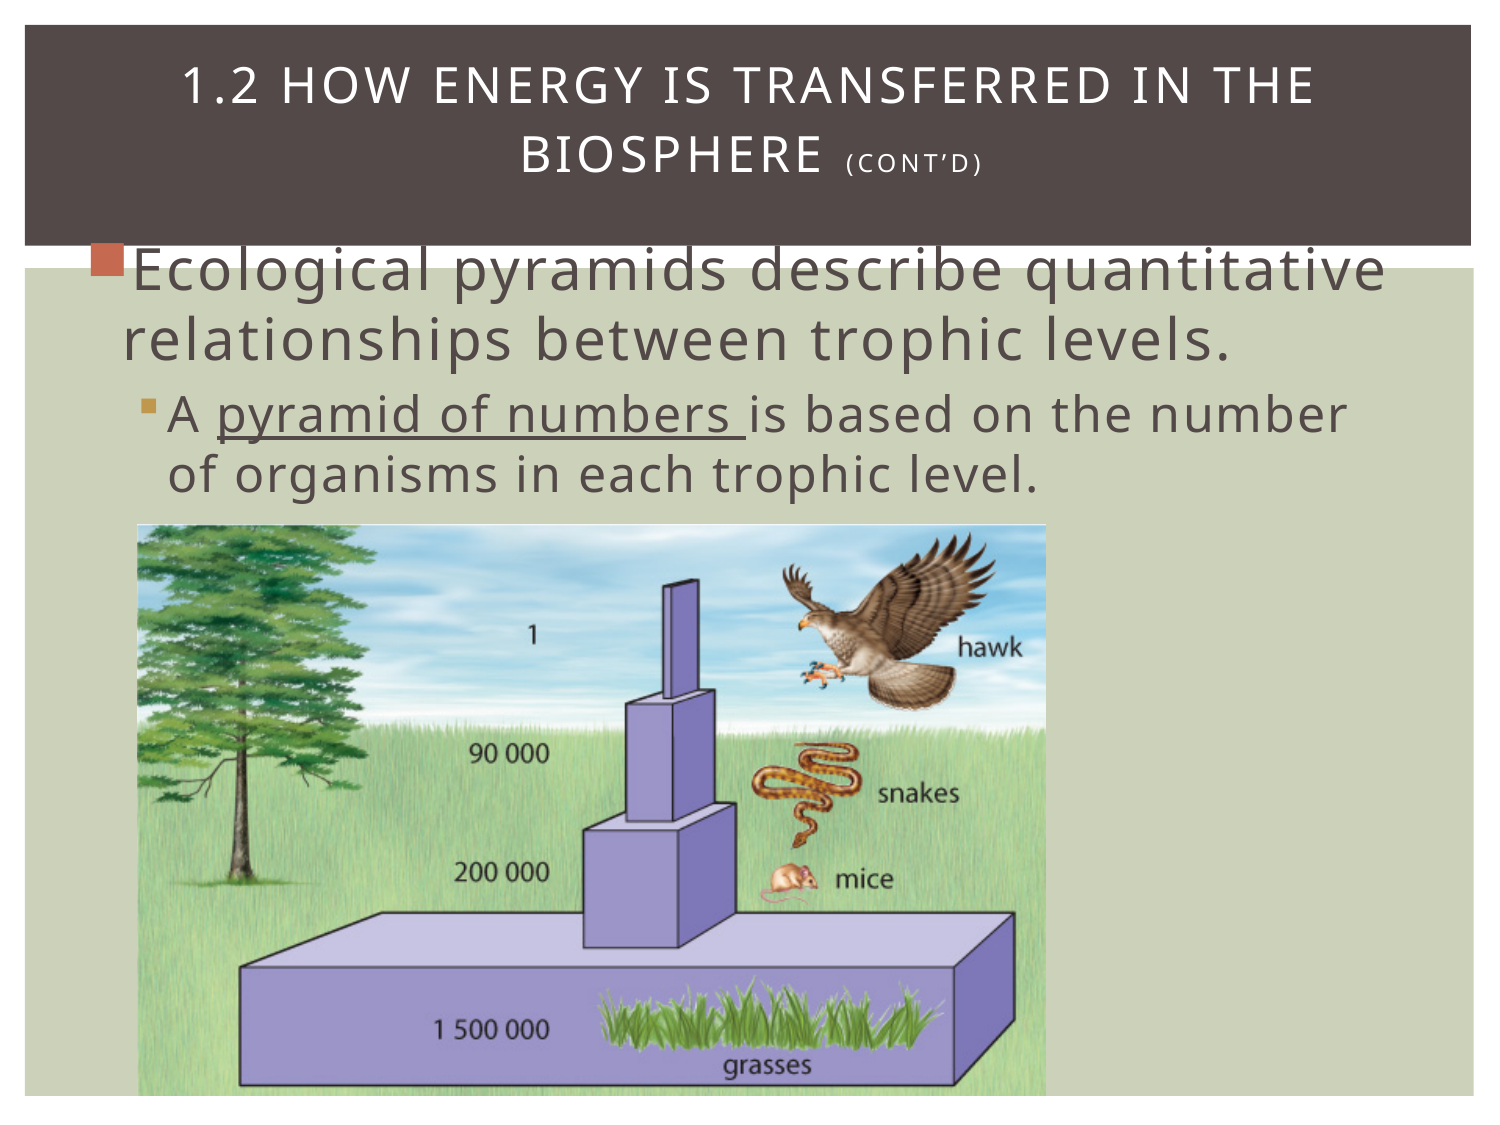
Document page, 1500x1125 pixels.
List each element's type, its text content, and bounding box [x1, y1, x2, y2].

picture [137, 524, 1046, 1096]
title 1.2 How Energy is Transferred in the Biosphere (cont’d) [75, 24, 1425, 213]
list Ecological pyramids describe quantitative relationships between trophic levels. A pyramid of numbers is based on the number of organisms in each trophic level. [62, 224, 1413, 550]
